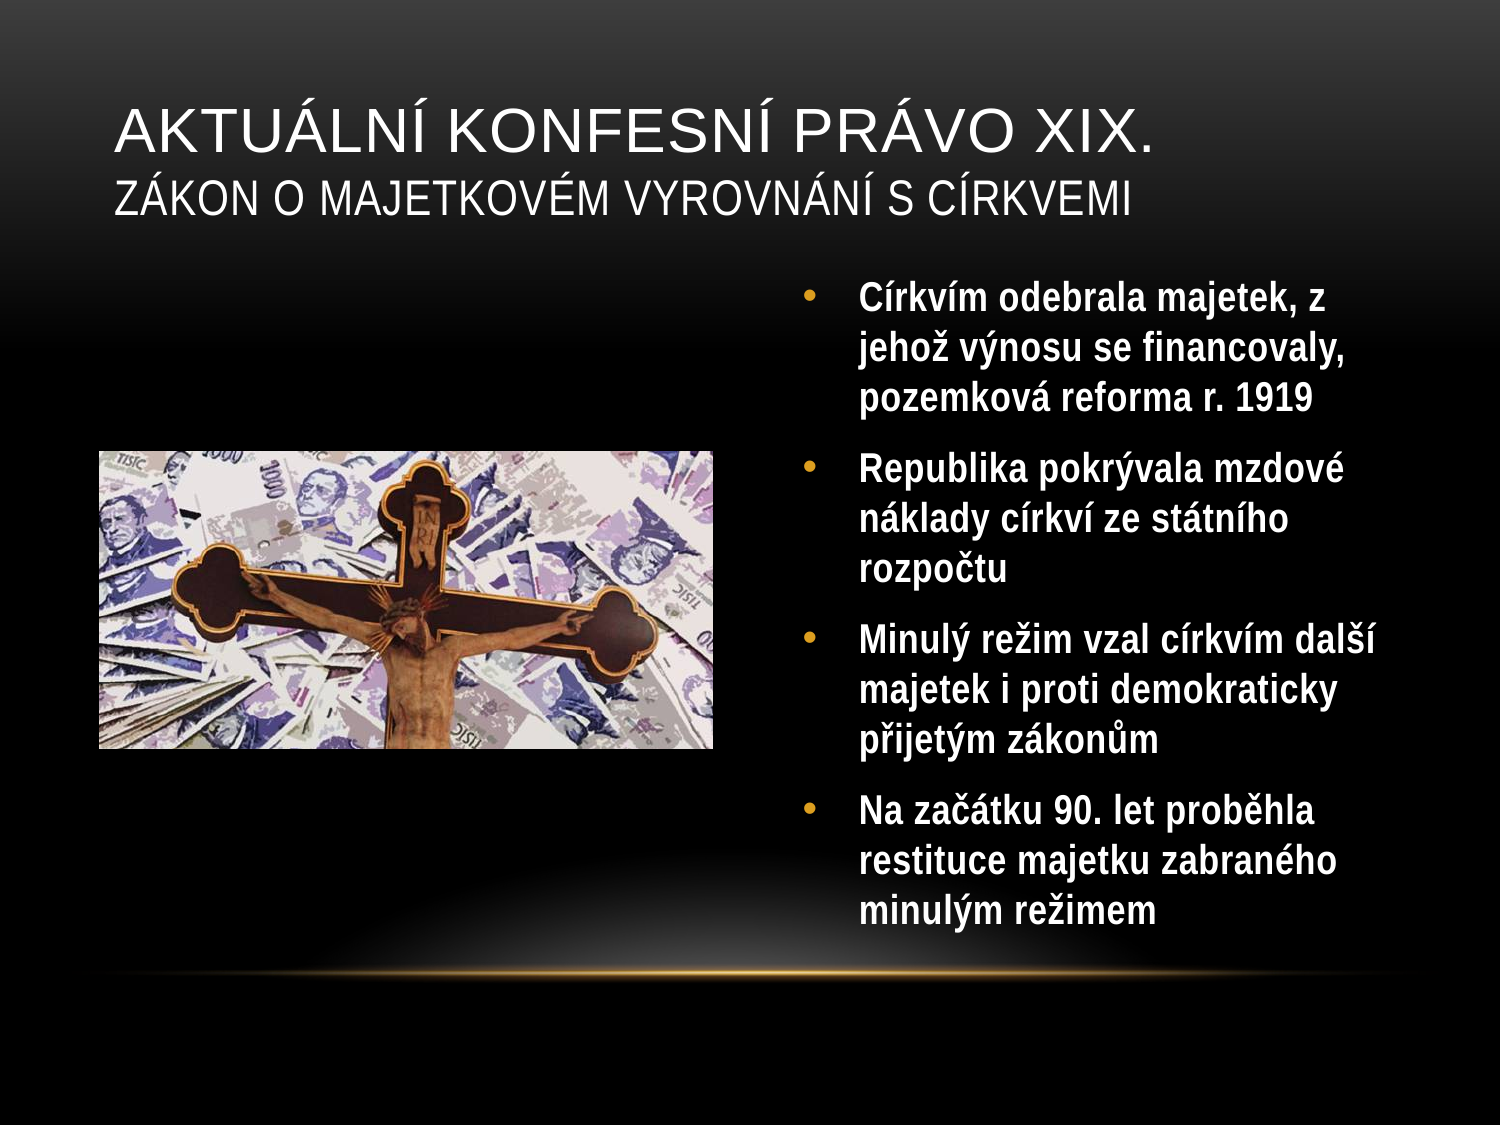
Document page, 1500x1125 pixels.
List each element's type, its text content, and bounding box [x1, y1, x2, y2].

title AKTUÁLNí konfesní právo XIX. Zákon O majetkovém vyrovnání s Církvemi [99, 45, 1400, 233]
list Církvím odebrala majetek, z jehož výnosu se financovaly, pozemková reforma r. 1919 Republika pokrývala mzdové náklady církví ze státního rozpočtu Minulý režim vzal církvím další majetek i proti demokraticky přijetým zákonům Na začátku 90. let proběhla restituce majetku zabraného minulým režimem [787, 262, 1400, 938]
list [99, 450, 713, 749]
picture [0, 0, 1500, 1125]
